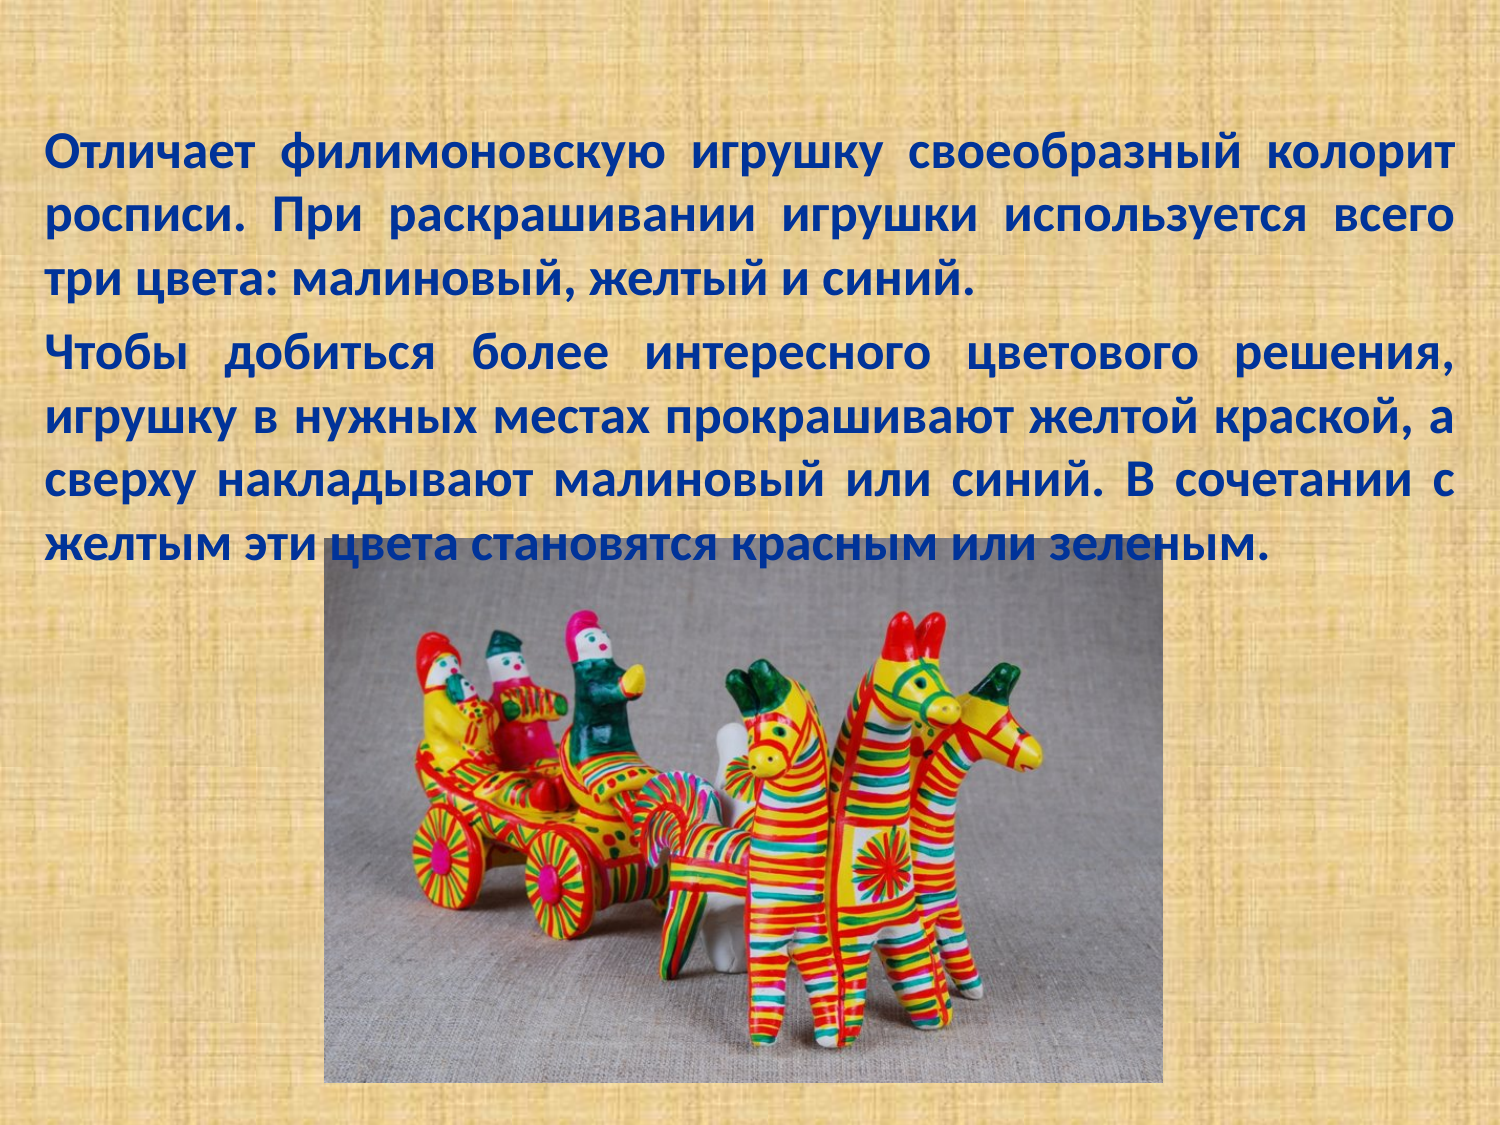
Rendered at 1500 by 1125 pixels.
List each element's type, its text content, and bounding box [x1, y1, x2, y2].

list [324, 538, 1163, 1083]
picture [0, 0, 1500, 1125]
list Отличает филимоновскую игрушку своеобразный колорит росписи. При раскрашивании игрушки используется всего три цвета: малиновый, желтый и синий. Чтобы добиться более интересного цветового решения, игрушку в нужных местах прокрашивают желтой краской, а сверху накладывают малиновый или синий. В сочетании с желтым эти цвета становятся красным или зеленым. [29, 42, 1471, 587]
